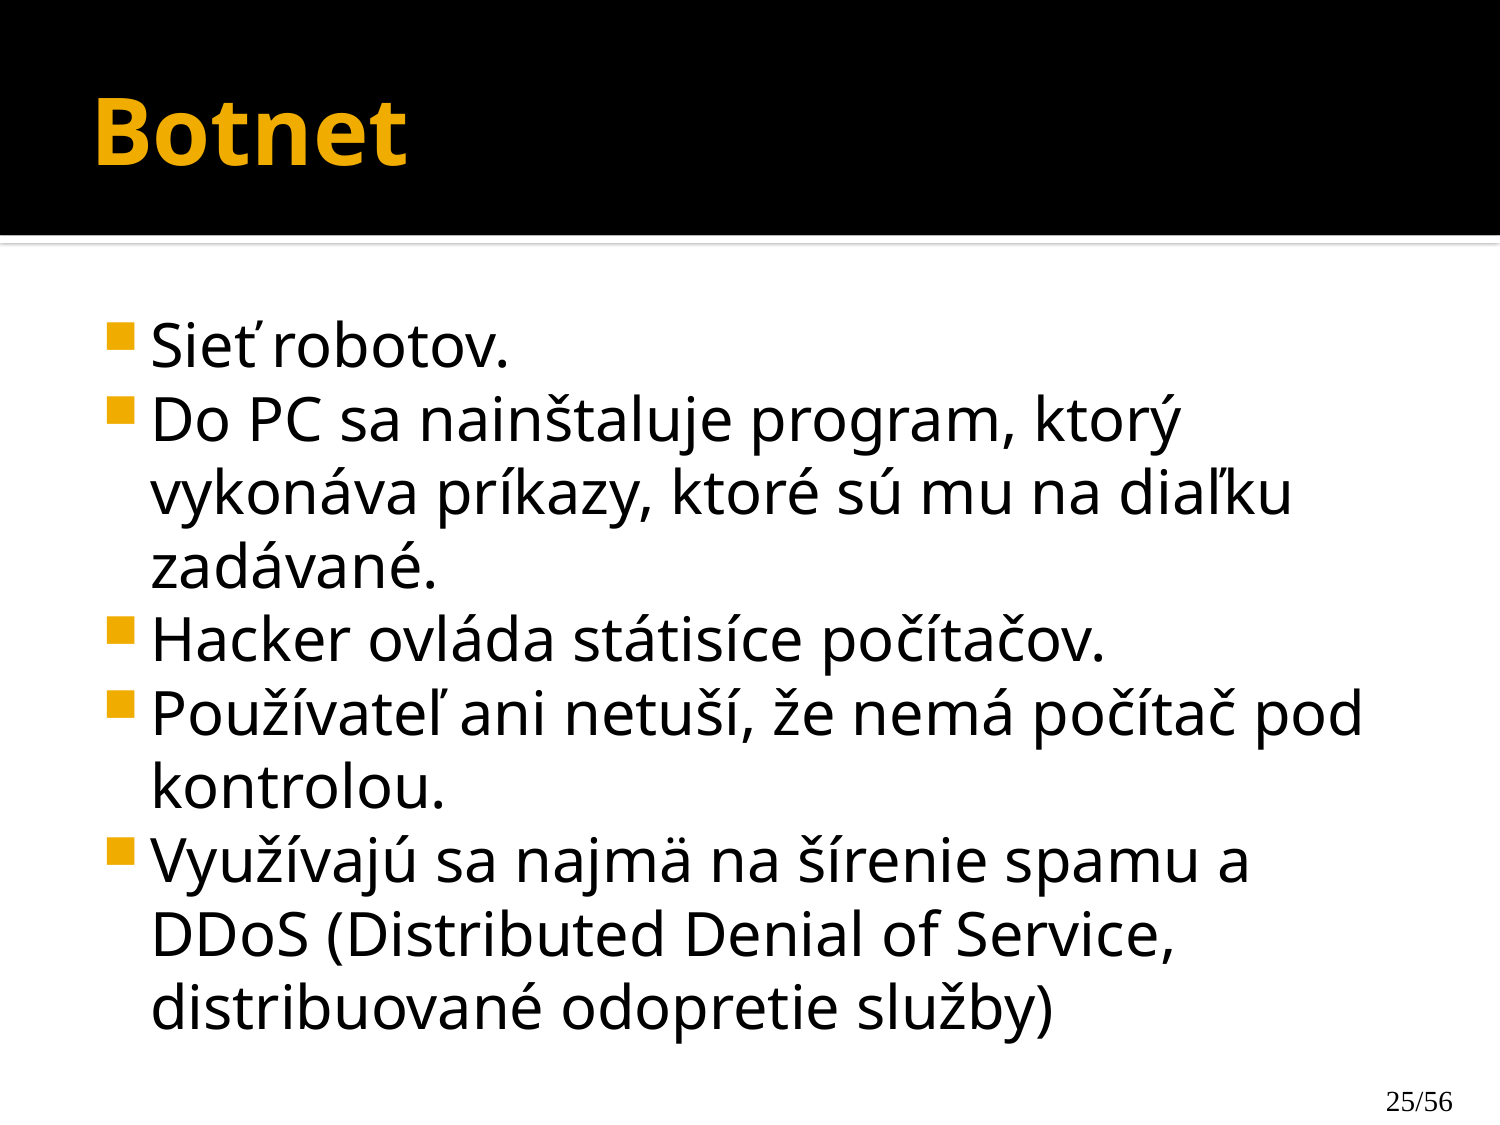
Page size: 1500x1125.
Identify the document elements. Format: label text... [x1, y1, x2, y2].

list Sieť robotov. Do PC sa nainštaluje program, ktorý vykonáva príkazy, ktoré sú mu na diaľku zadávané. Hacker ovláda státisíce počítačov. Používateľ ani netuší, že nemá počítač pod kontrolou. Využívajú sa najmä na šírenie spamu a DDoS (Distributed Denial of Service, distribuované odopretie služby) [75, 291, 1425, 1050]
title Botnet [75, 25, 1425, 231]
